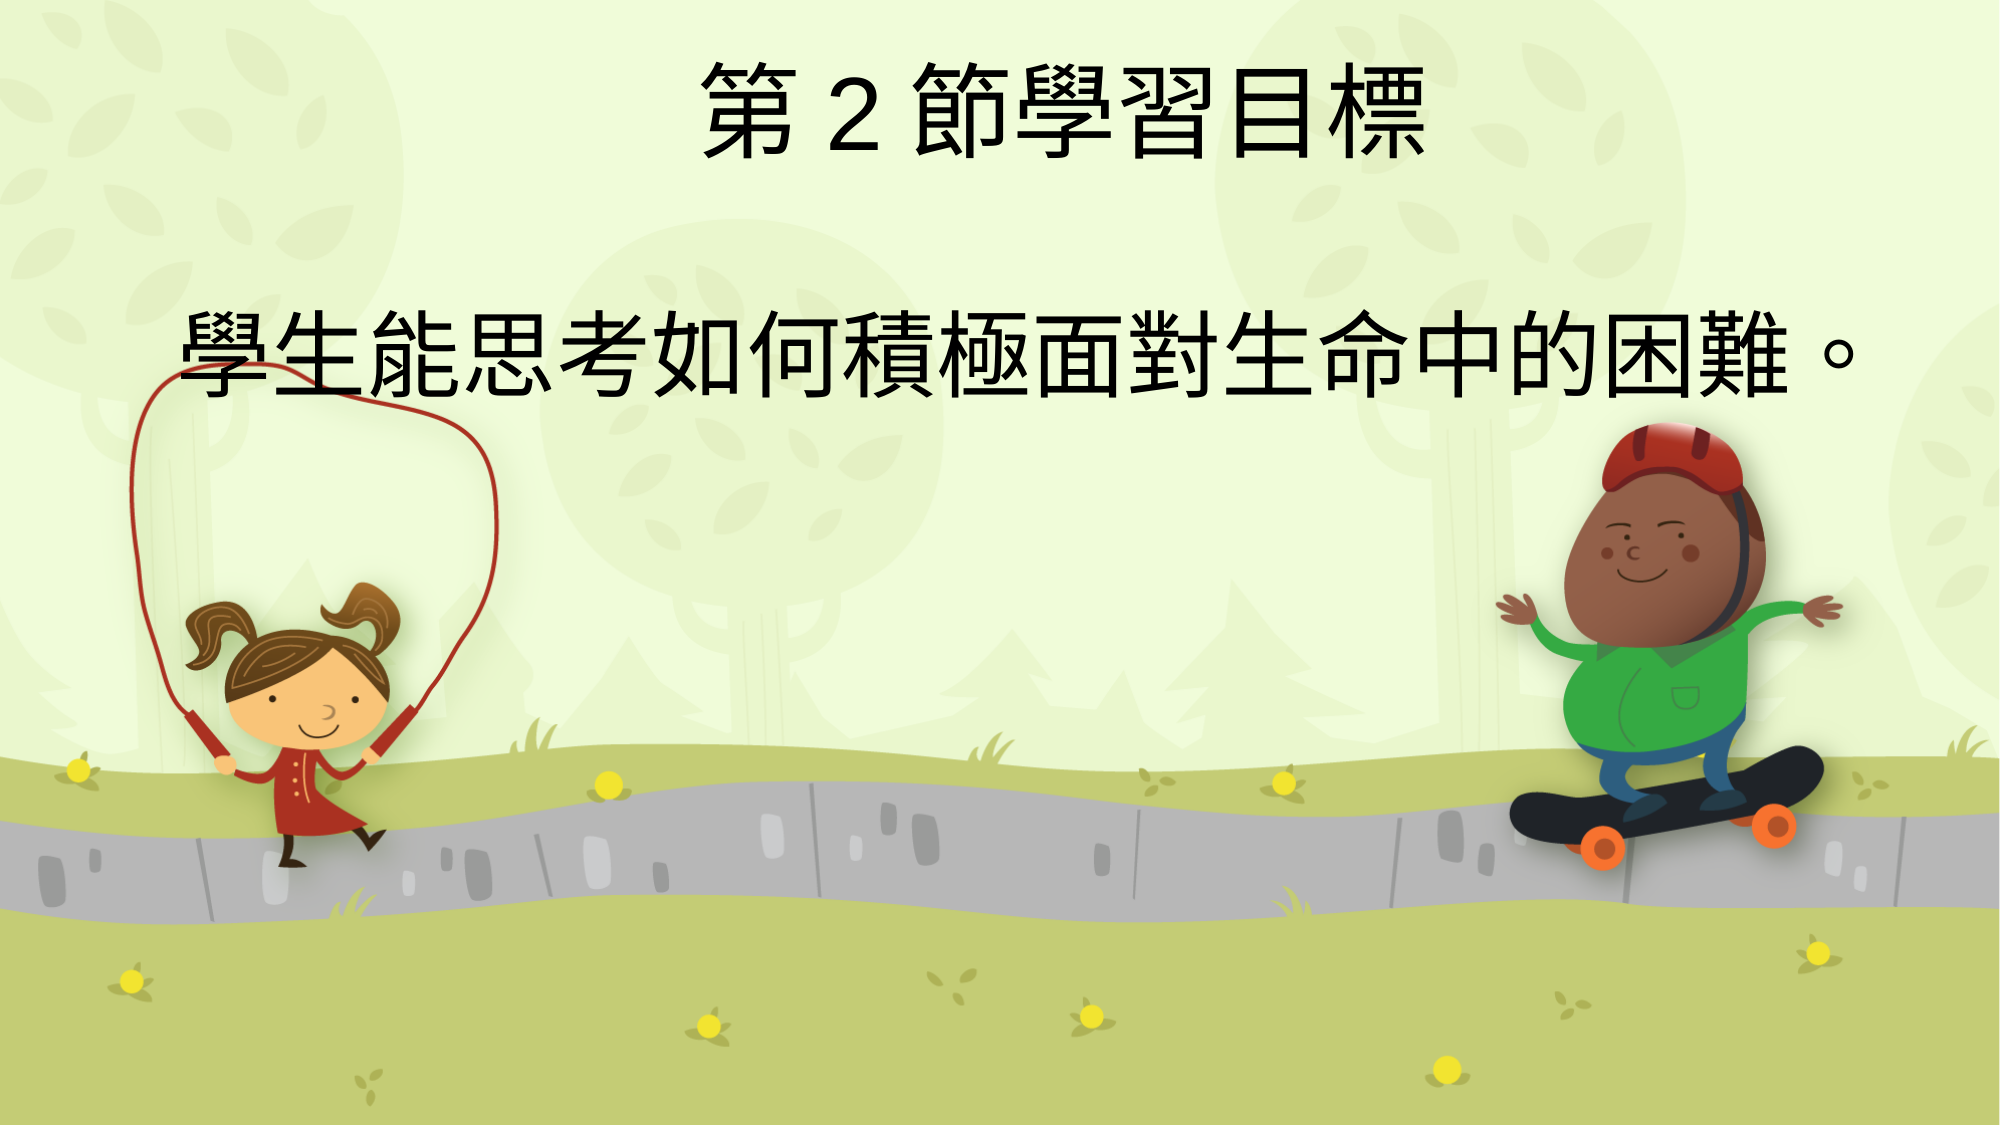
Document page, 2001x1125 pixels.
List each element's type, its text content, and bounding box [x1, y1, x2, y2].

picture [0, 0, 2000, 1125]
title 第2節學習目標 [681, 30, 1745, 181]
list 學生能思考如何積極面對生命中的困難。 [161, 208, 1851, 421]
